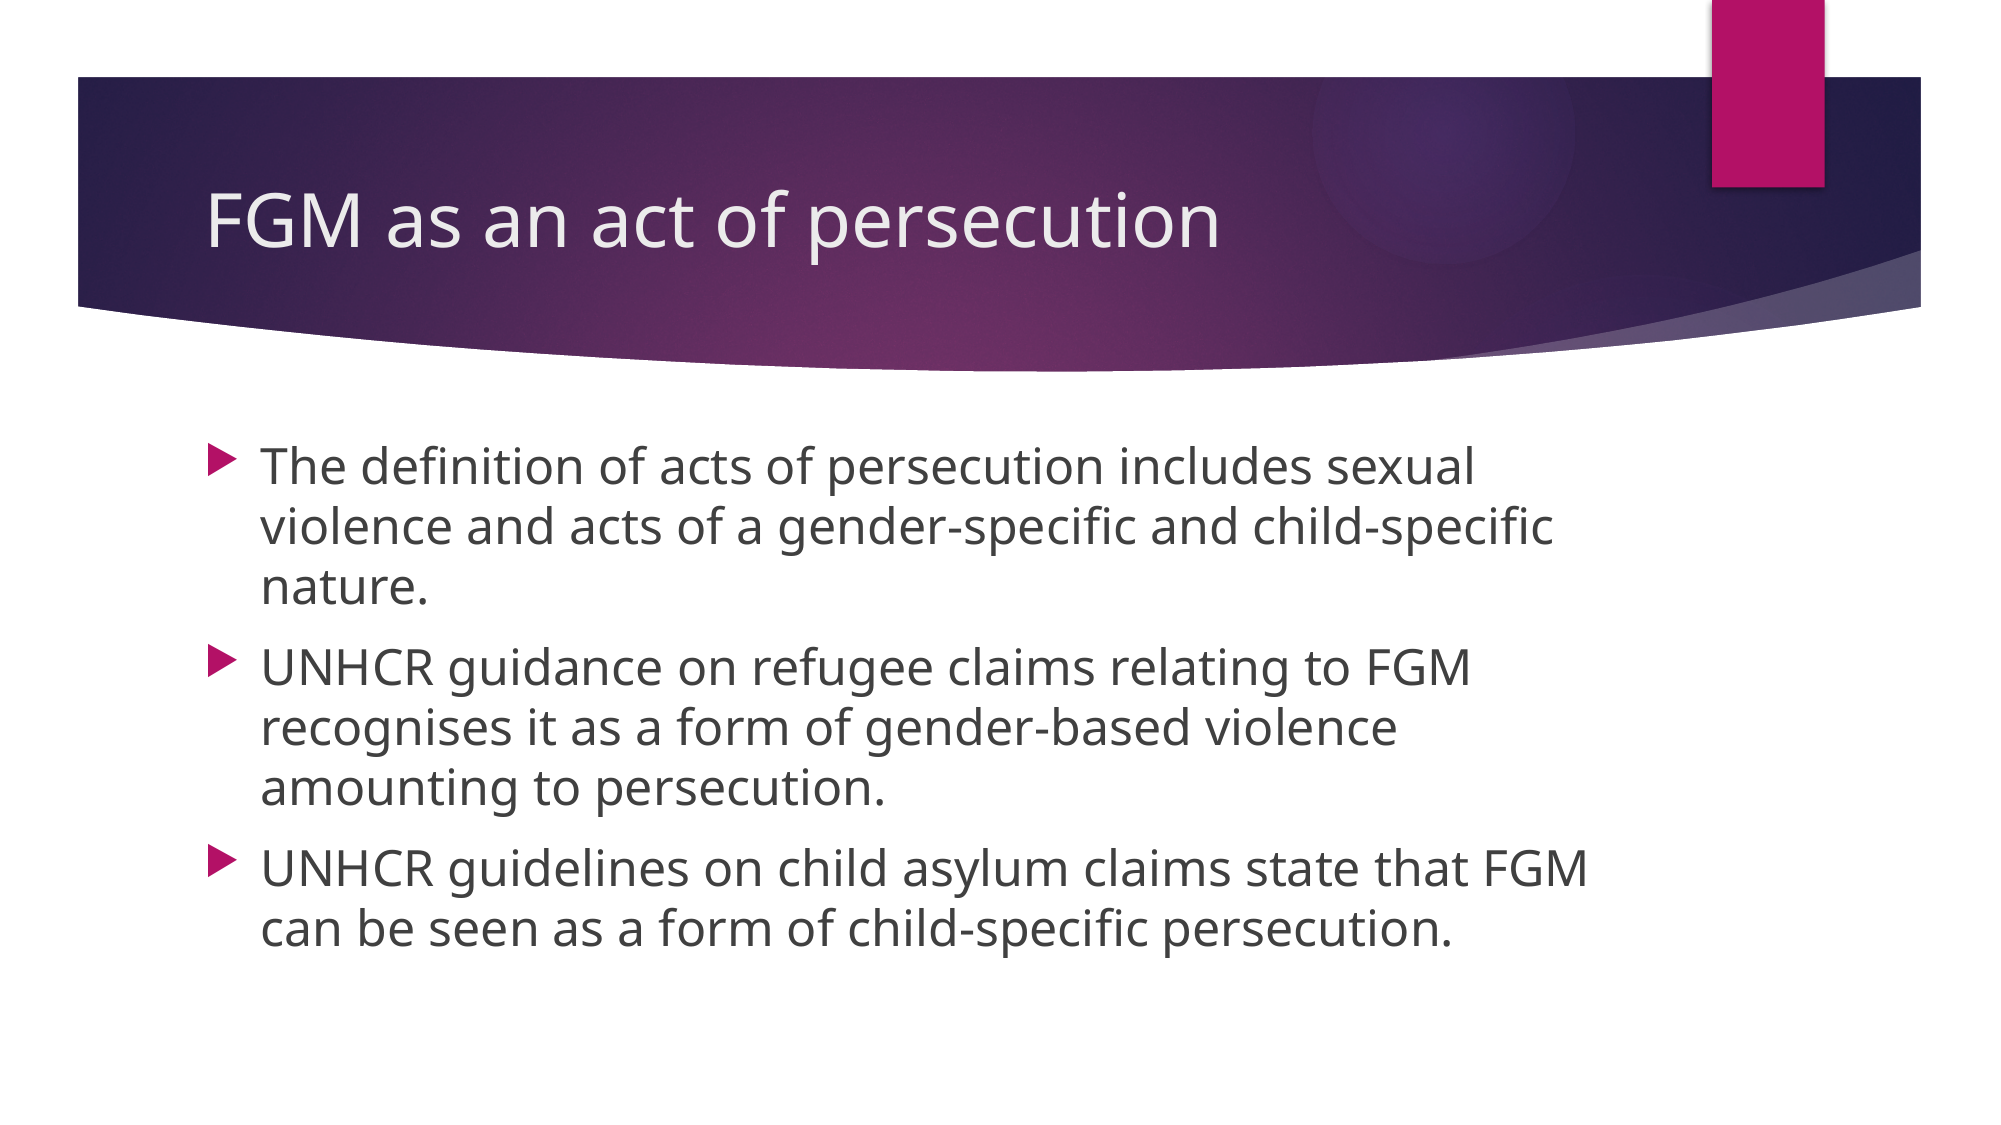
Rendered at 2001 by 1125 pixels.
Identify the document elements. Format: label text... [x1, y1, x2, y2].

title FGM as an act of persecution [189, 159, 1627, 276]
list The definition of acts of persecution includes sexual violence and acts of a gender-specific and child-specific nature. UNHCR guidance on refugee claims relating to FGM recognises it as a form of gender-based violence amounting to persecution. UNHCR guidelines on child asylum claims state that FGM can be seen as a form of child-specific persecution. [189, 427, 1638, 988]
